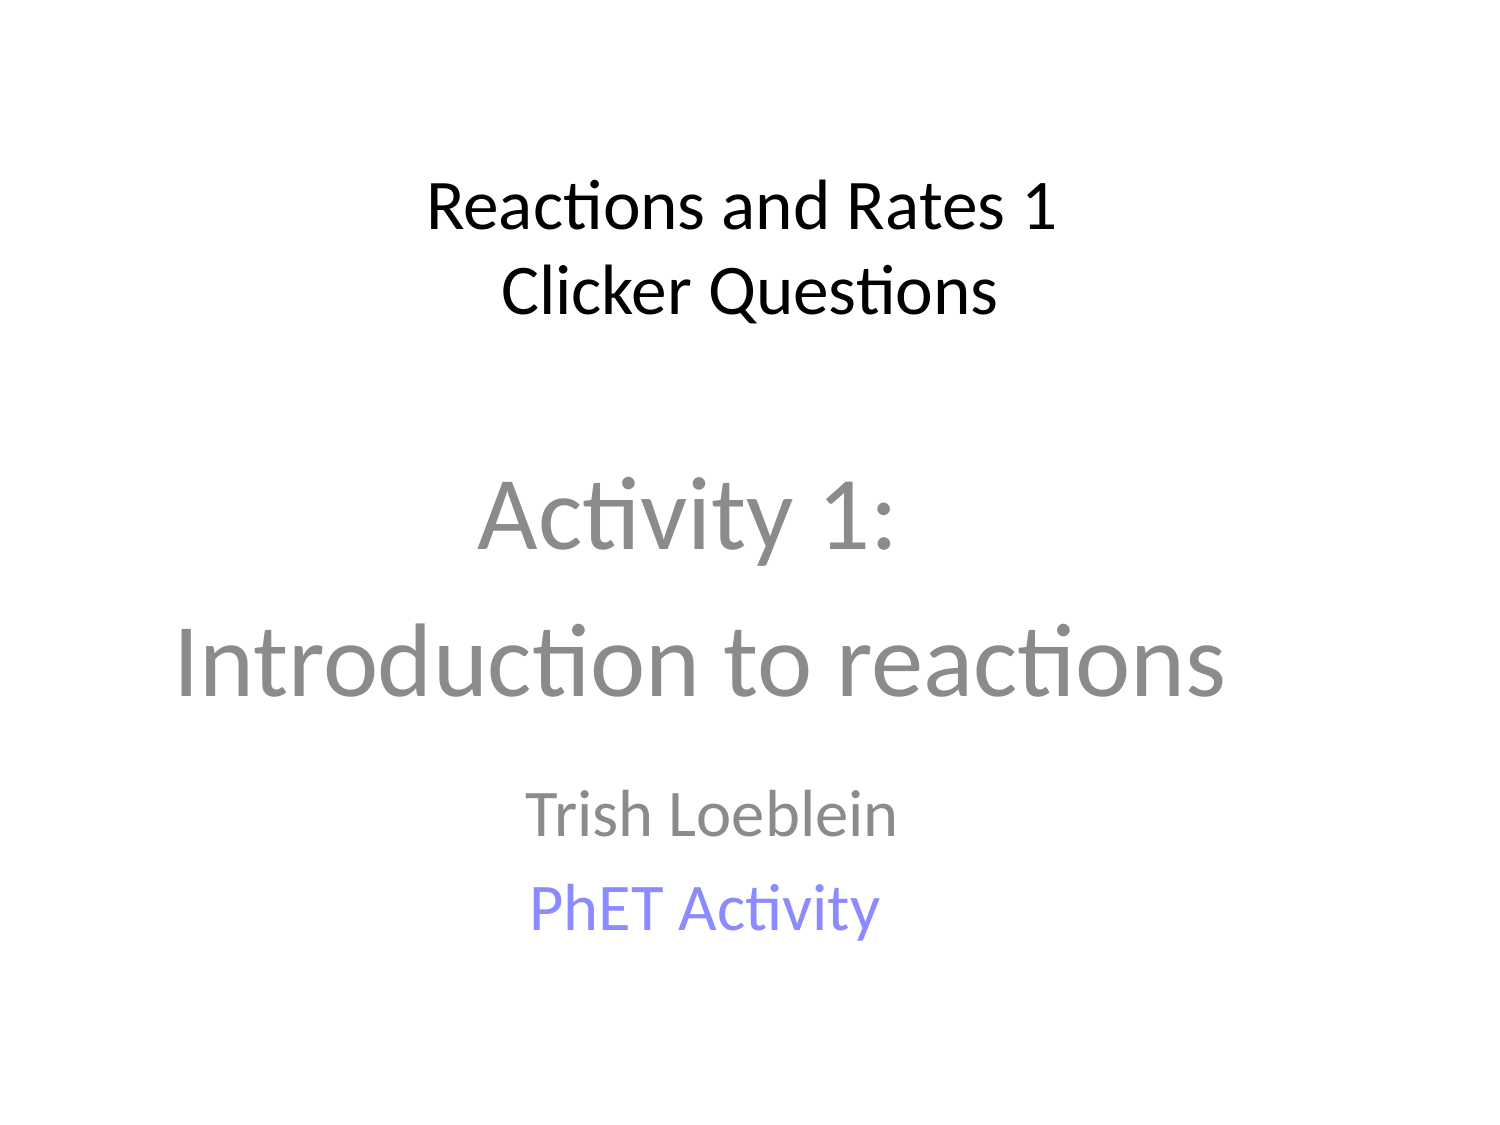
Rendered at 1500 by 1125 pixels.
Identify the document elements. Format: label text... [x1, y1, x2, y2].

subtitle Activity 1: Introduction to reactions [112, 437, 1288, 725]
title Reactions and Rates 1 Clicker Questions [112, 149, 1388, 338]
text_box Trish Loeblein PhET Activity [187, 762, 1238, 1050]
